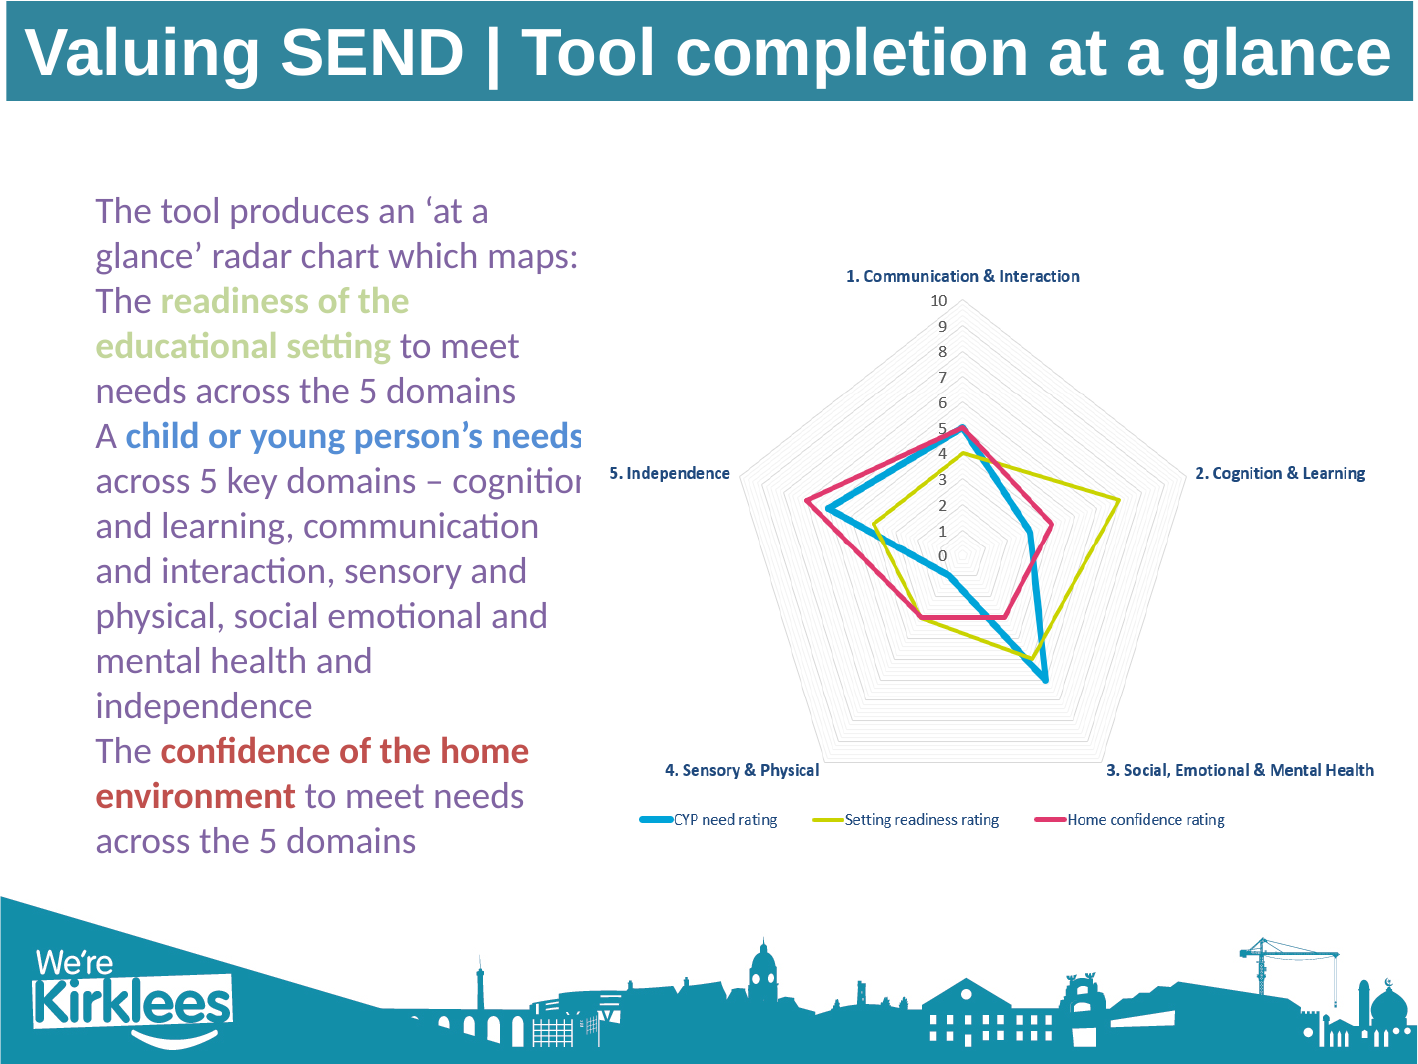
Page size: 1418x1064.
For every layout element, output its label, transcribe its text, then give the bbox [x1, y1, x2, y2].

picture [0, 3, 1418, 1064]
text_box The tool produces an ‘at a glance’ radar chart which maps: The readiness of the educational setting to meet needs across the 5 domains A child or young person’s needs across 5 key domains – cognition and learning, communication and interaction, sensory and physical, social emotional and mental health and independence The confidence of the home environment to meet needs across the 5 domains [80, 179, 611, 869]
subtitle Valuing SEND | Tool completion at a glance [6, 1, 1414, 101]
